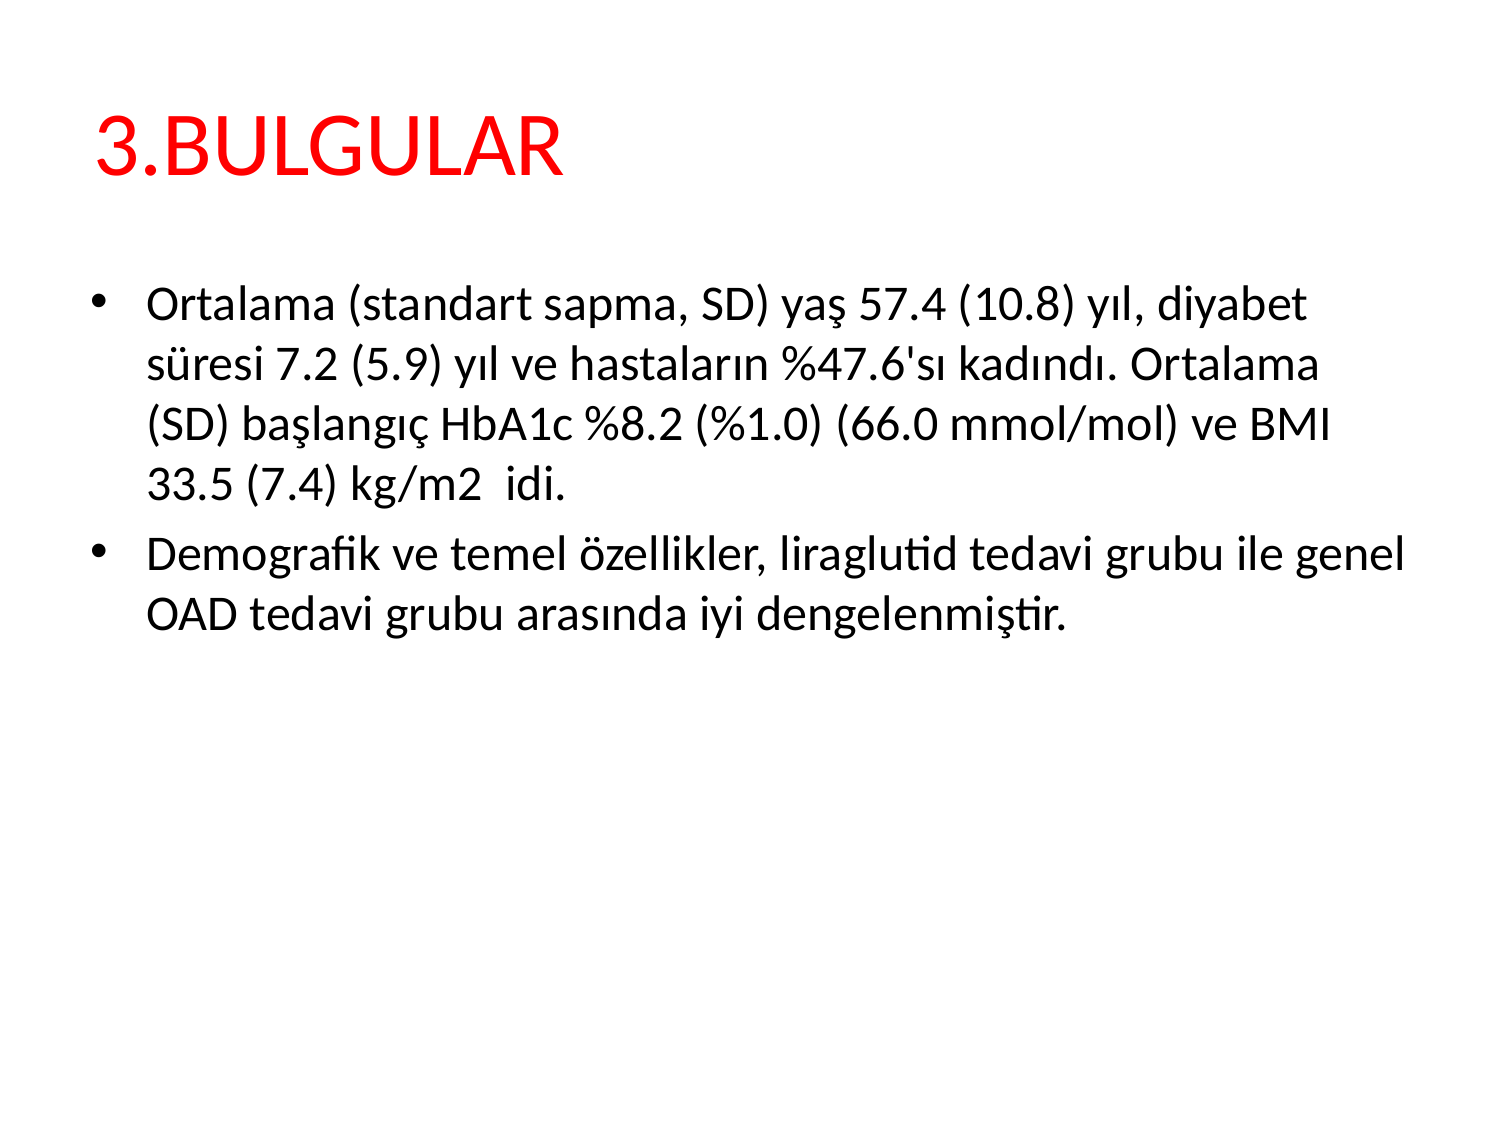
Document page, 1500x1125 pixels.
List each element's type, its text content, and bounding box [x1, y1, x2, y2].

list Ortalama (standart sapma, SD) yaş 57.4 (10.8) yıl, diyabet süresi 7.2 (5.9) yıl ve hastaların %47.6'sı kadındı. Ortalama (SD) başlangıç ​​HbA1c %8.2 (%1.0) (66.0 mmol/mol) ve BMI 33.5 (7.4) kg/m2 idi. Demografik ve temel özellikler, liraglutid tedavi grubu ile genel OAD tedavi grubu arasında iyi dengelenmiştir. [75, 262, 1425, 1005]
title 3.BULGULAR [75, 45, 585, 233]
